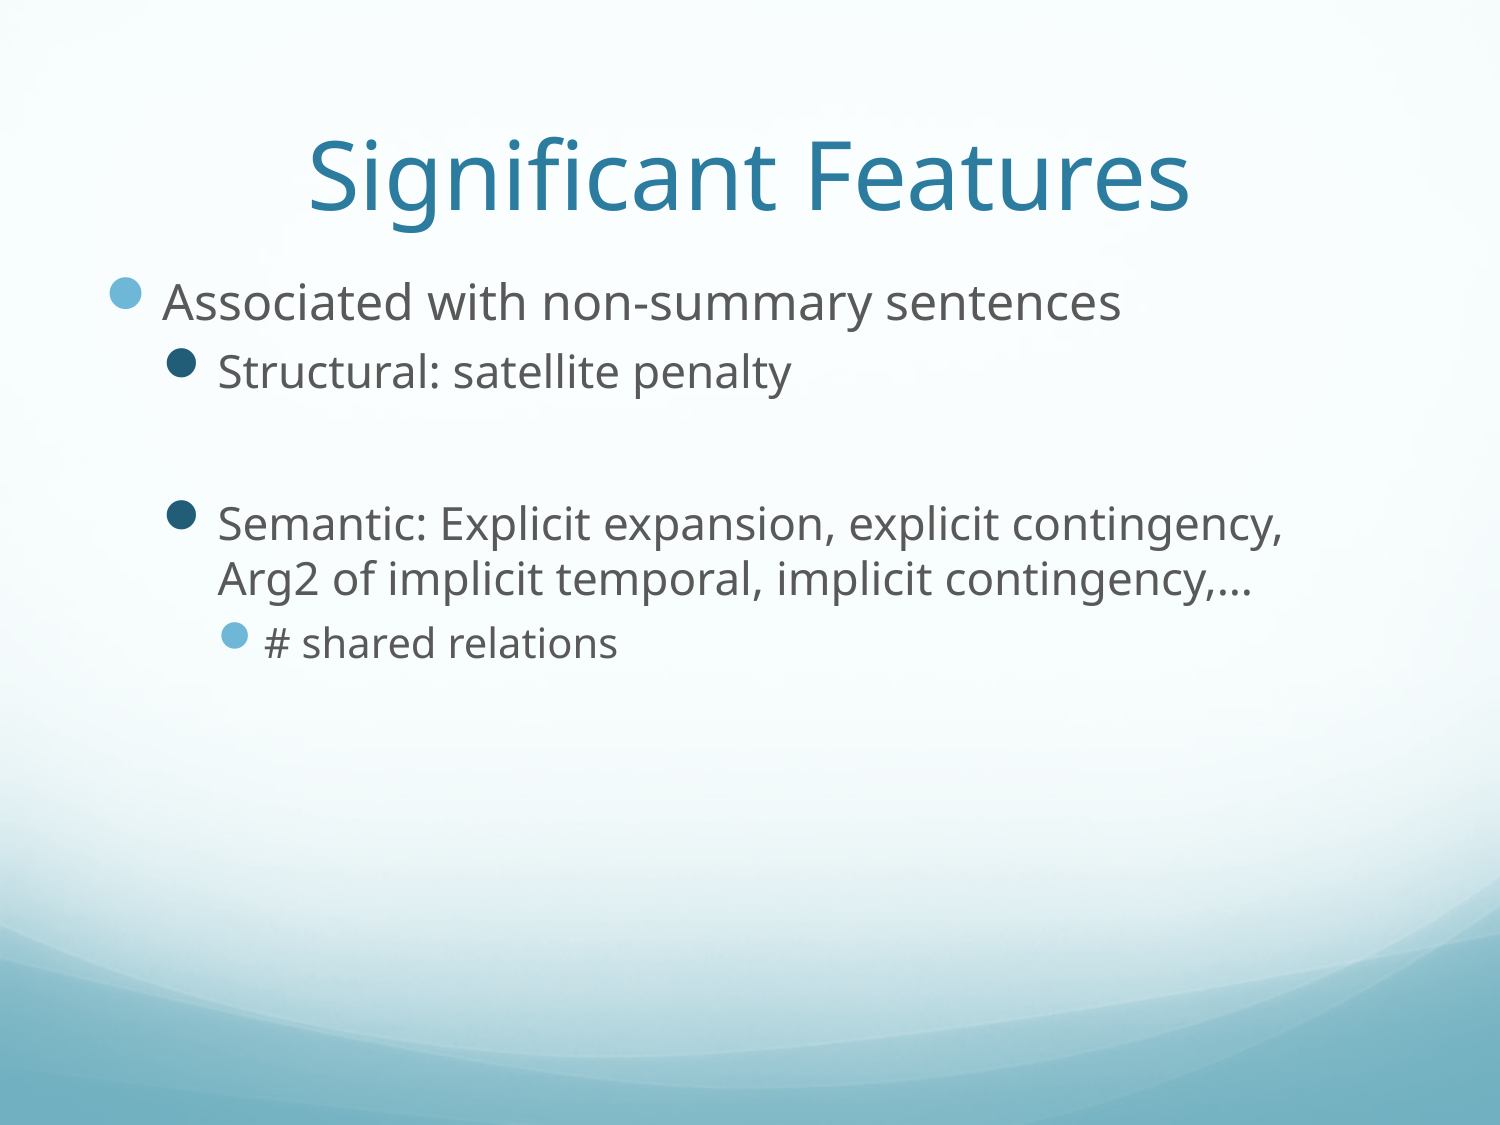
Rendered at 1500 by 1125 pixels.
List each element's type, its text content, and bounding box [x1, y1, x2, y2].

title Significant Features [90, 17, 1410, 237]
list Associated with non-summary sentences Structural: satellite penalty Semantic: Explicit expansion, explicit contingency, Arg2 of implicit temporal, implicit contingency,… # shared relations [90, 262, 1410, 975]
